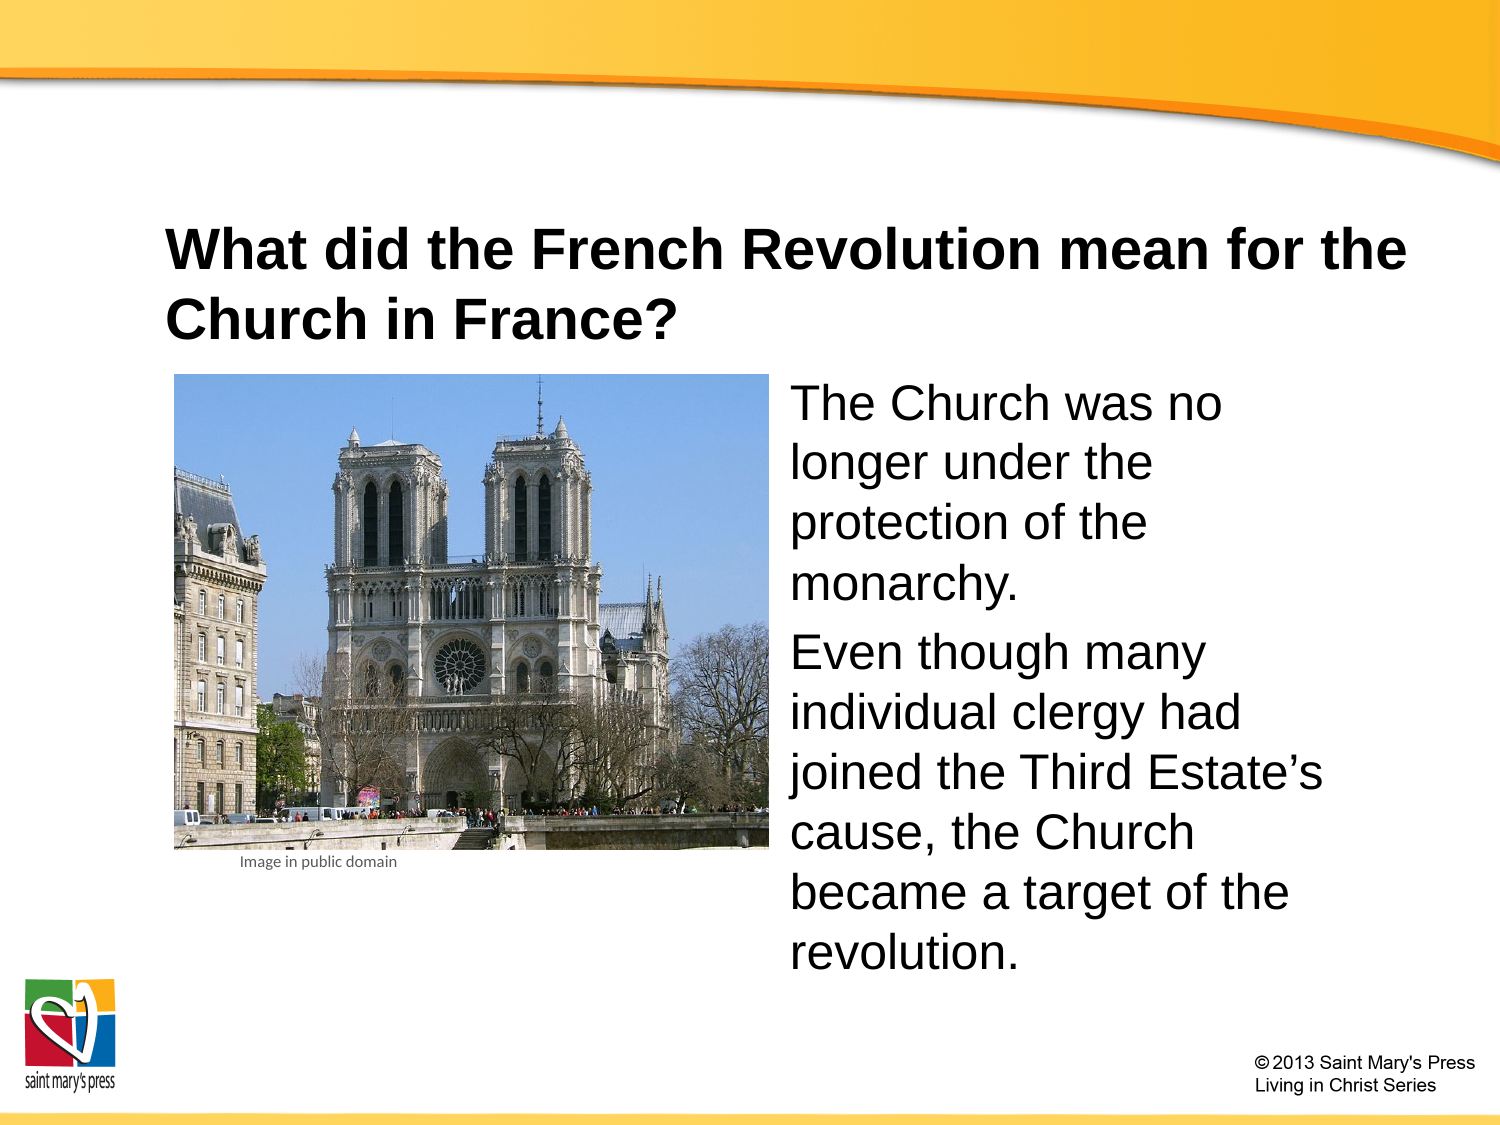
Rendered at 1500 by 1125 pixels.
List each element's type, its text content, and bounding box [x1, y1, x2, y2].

title What did the French Revolution mean for the Church in France? [150, 187, 1500, 375]
picture [0, 0, 1500, 1125]
list The Church was no longer under the protection of the monarchy. Even though many individual clergy had joined the Third Estate’s cause, the Church became a target of the revolution. [774, 362, 1388, 1005]
text_box Image in public domain [225, 859, 488, 878]
